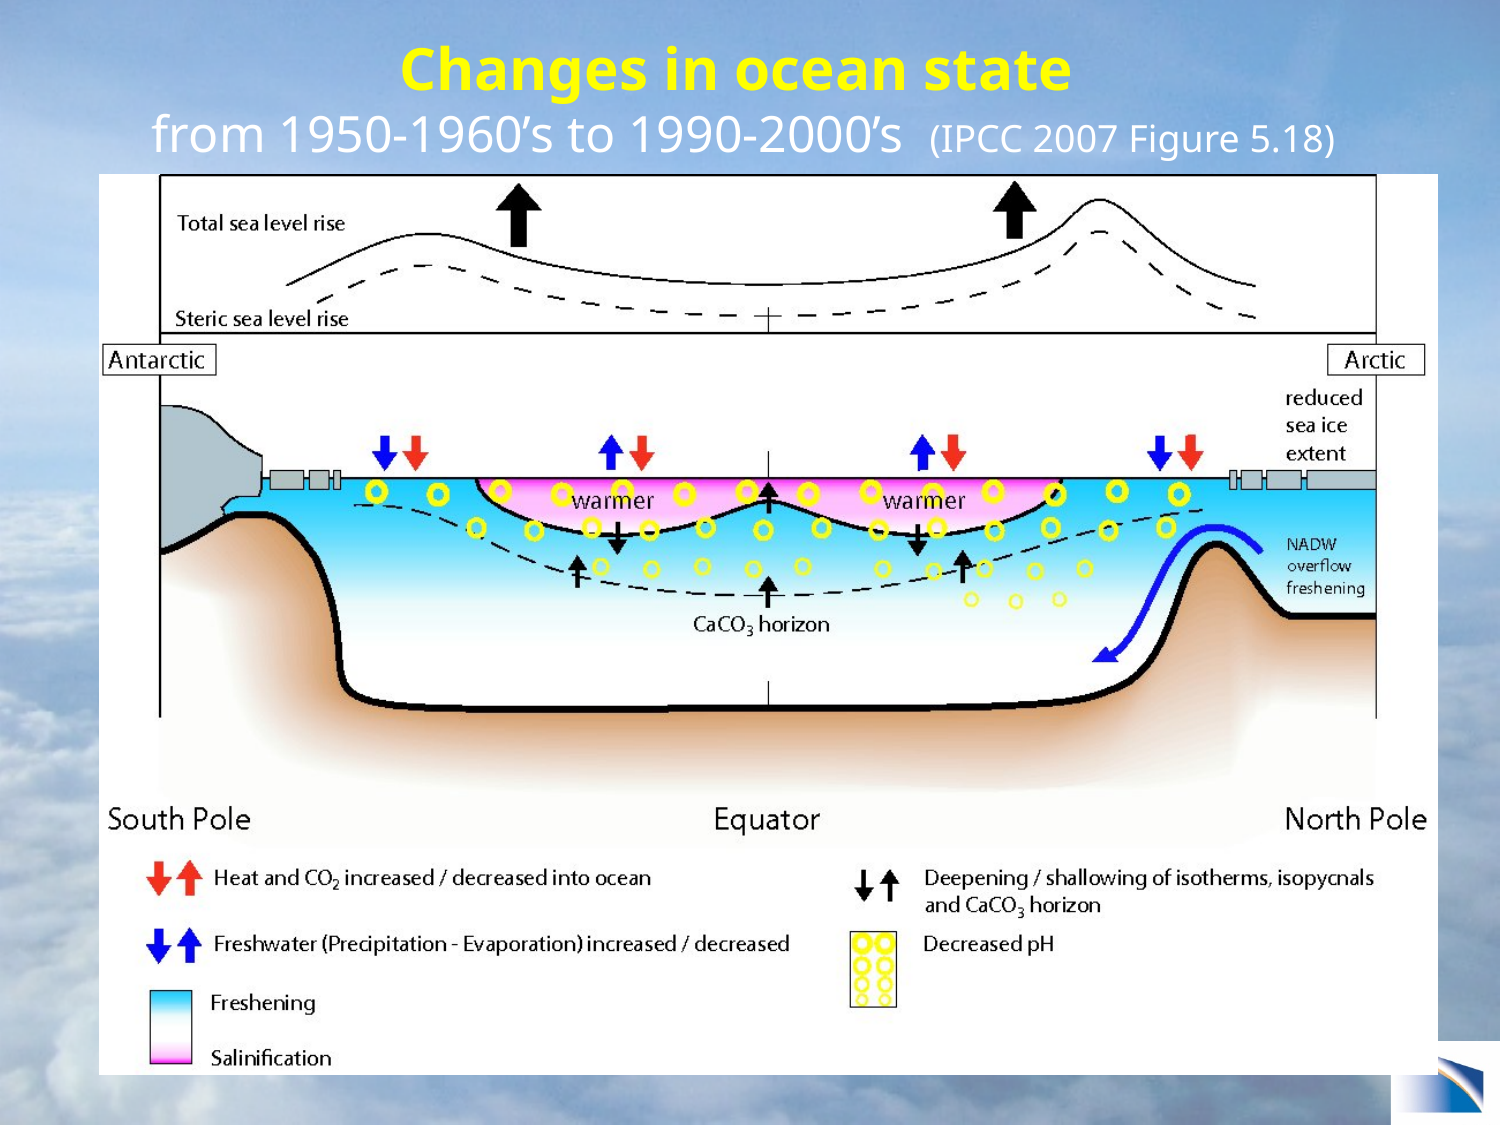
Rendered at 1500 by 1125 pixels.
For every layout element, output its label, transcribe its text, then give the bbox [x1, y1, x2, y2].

text_box Changes in ocean state from 1950-1960’s to 1990-2000’s (IPCC 2007 Figure 5.18) [37, 24, 1450, 170]
picture [99, 174, 1500, 1125]
